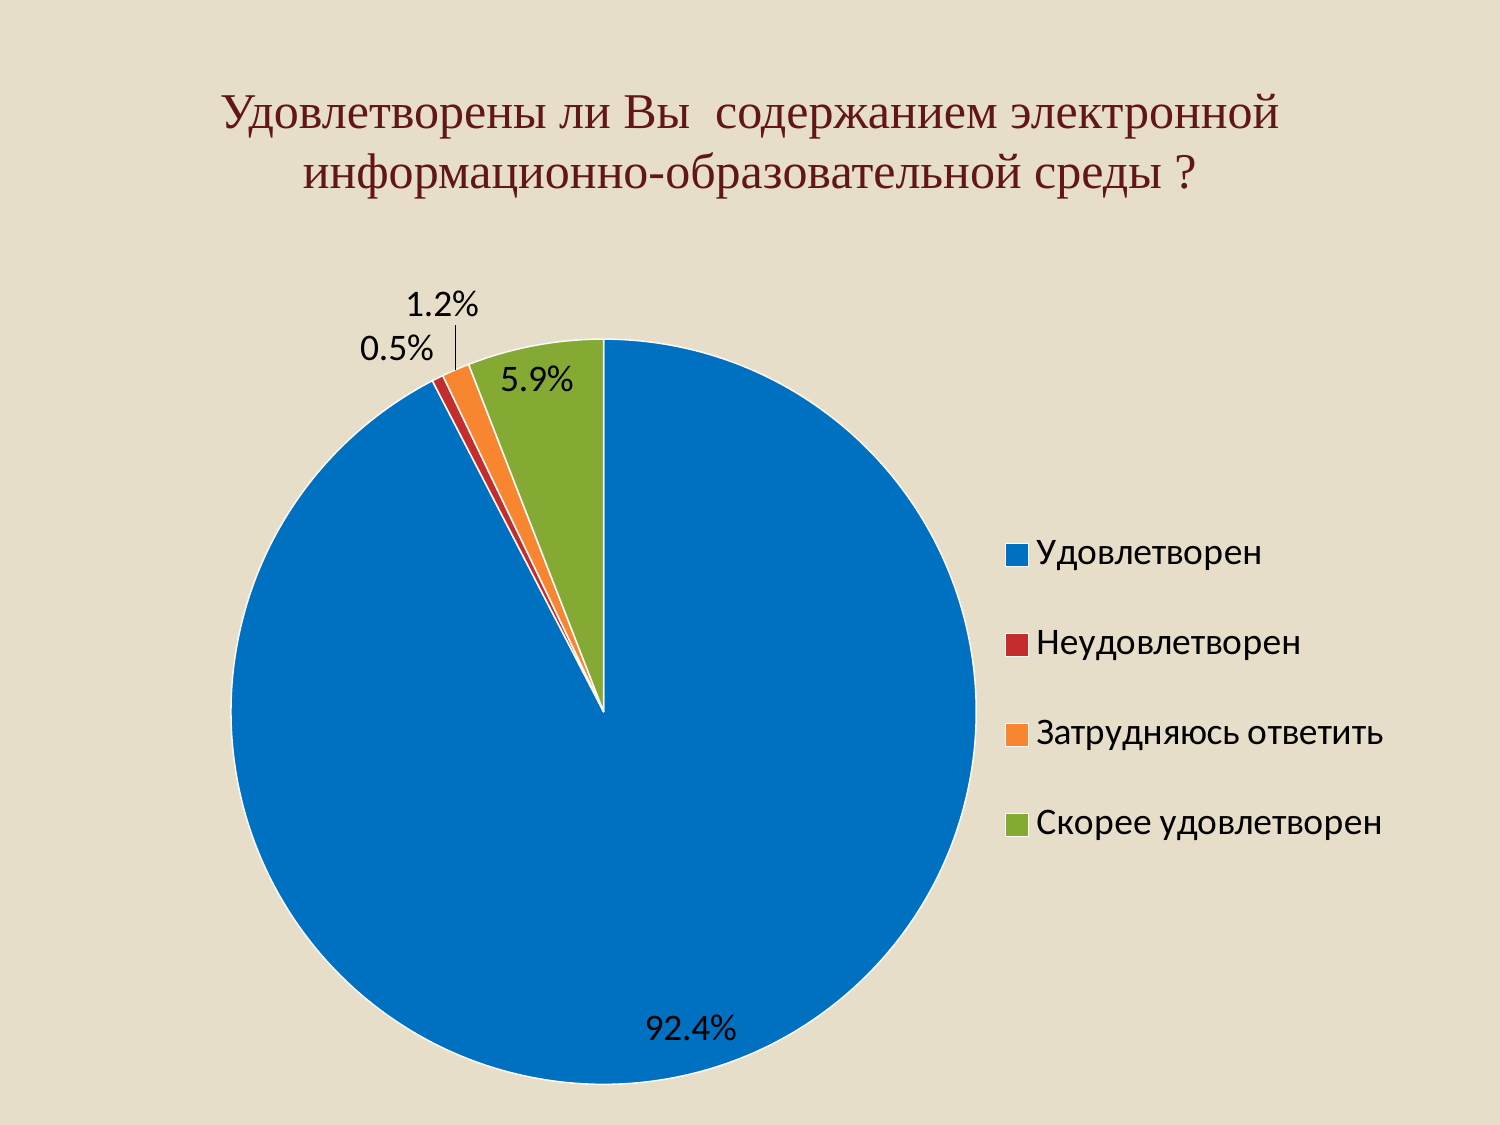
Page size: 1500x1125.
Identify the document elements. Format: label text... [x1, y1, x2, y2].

chart [206, 255, 1424, 1125]
title Удовлетворены ли Вы содержанием электронной информационно-образовательной среды ? [75, 45, 1425, 233]
